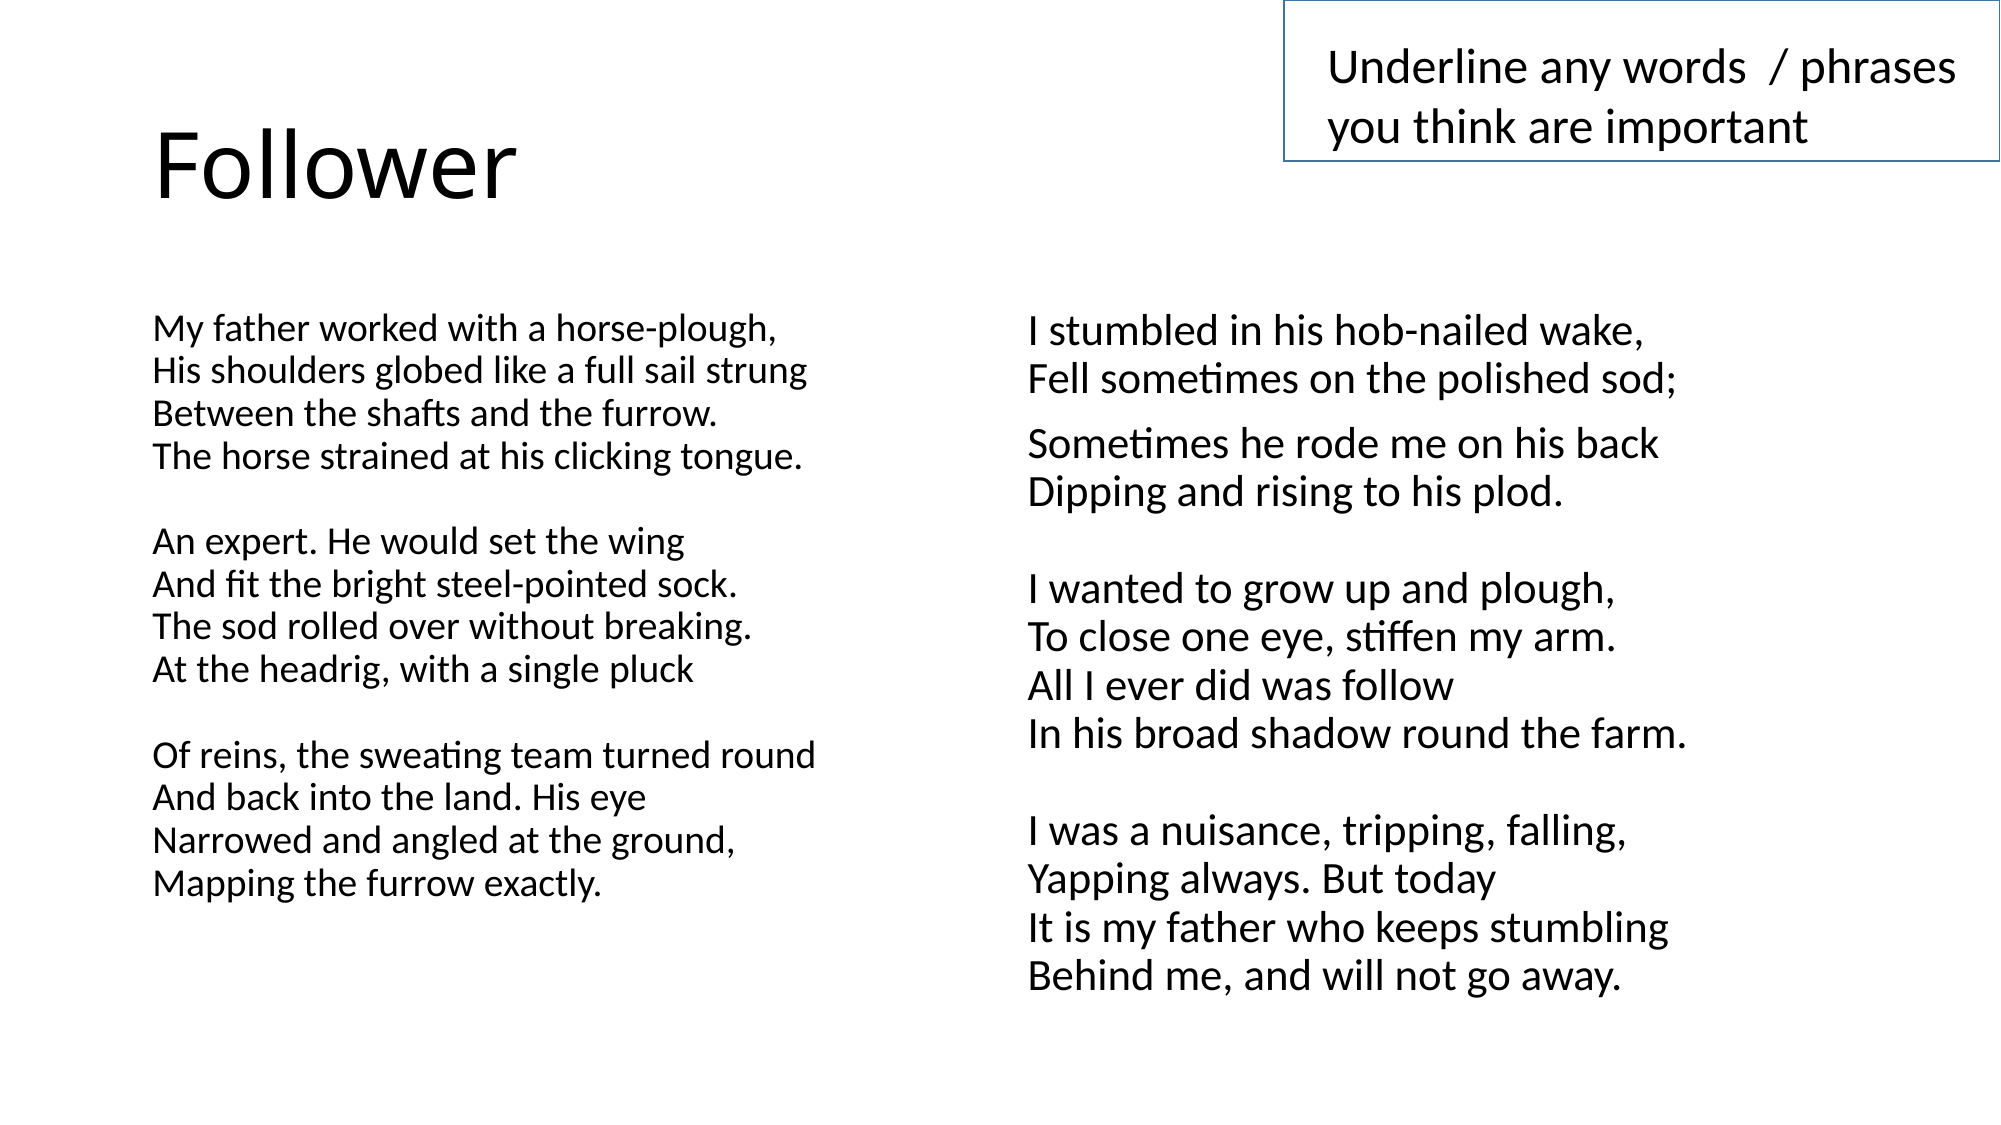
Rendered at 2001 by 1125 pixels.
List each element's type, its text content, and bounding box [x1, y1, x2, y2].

text_box [1283, 0, 2000, 162]
title Follower [137, 59, 1863, 278]
list My father worked with a horse-plough, His shoulders globed like a full sail strung Between the shafts and the furrow. The horse strained at his clicking tongue. An expert. He would set the wing And fit the bright steel-pointed sock. The sod rolled over without breaking. At the headrig, with a single pluck Of reins, the sweating team turned round And back into the land. His eye Narrowed and angled at the ground, Mapping the furrow exactly. [137, 299, 988, 1014]
list I stumbled in his hob-nailed wake, Fell sometimes on the polished sod; Sometimes he rode me on his back Dipping and rising to his plod. I wanted to grow up and plough, To close one eye, stiffen my arm. All I ever did was follow In his broad shadow round the farm. I was a nuisance, tripping, falling, Yapping always. But today It is my father who keeps stumbling Behind me, and will not go away. [1012, 299, 1863, 1014]
